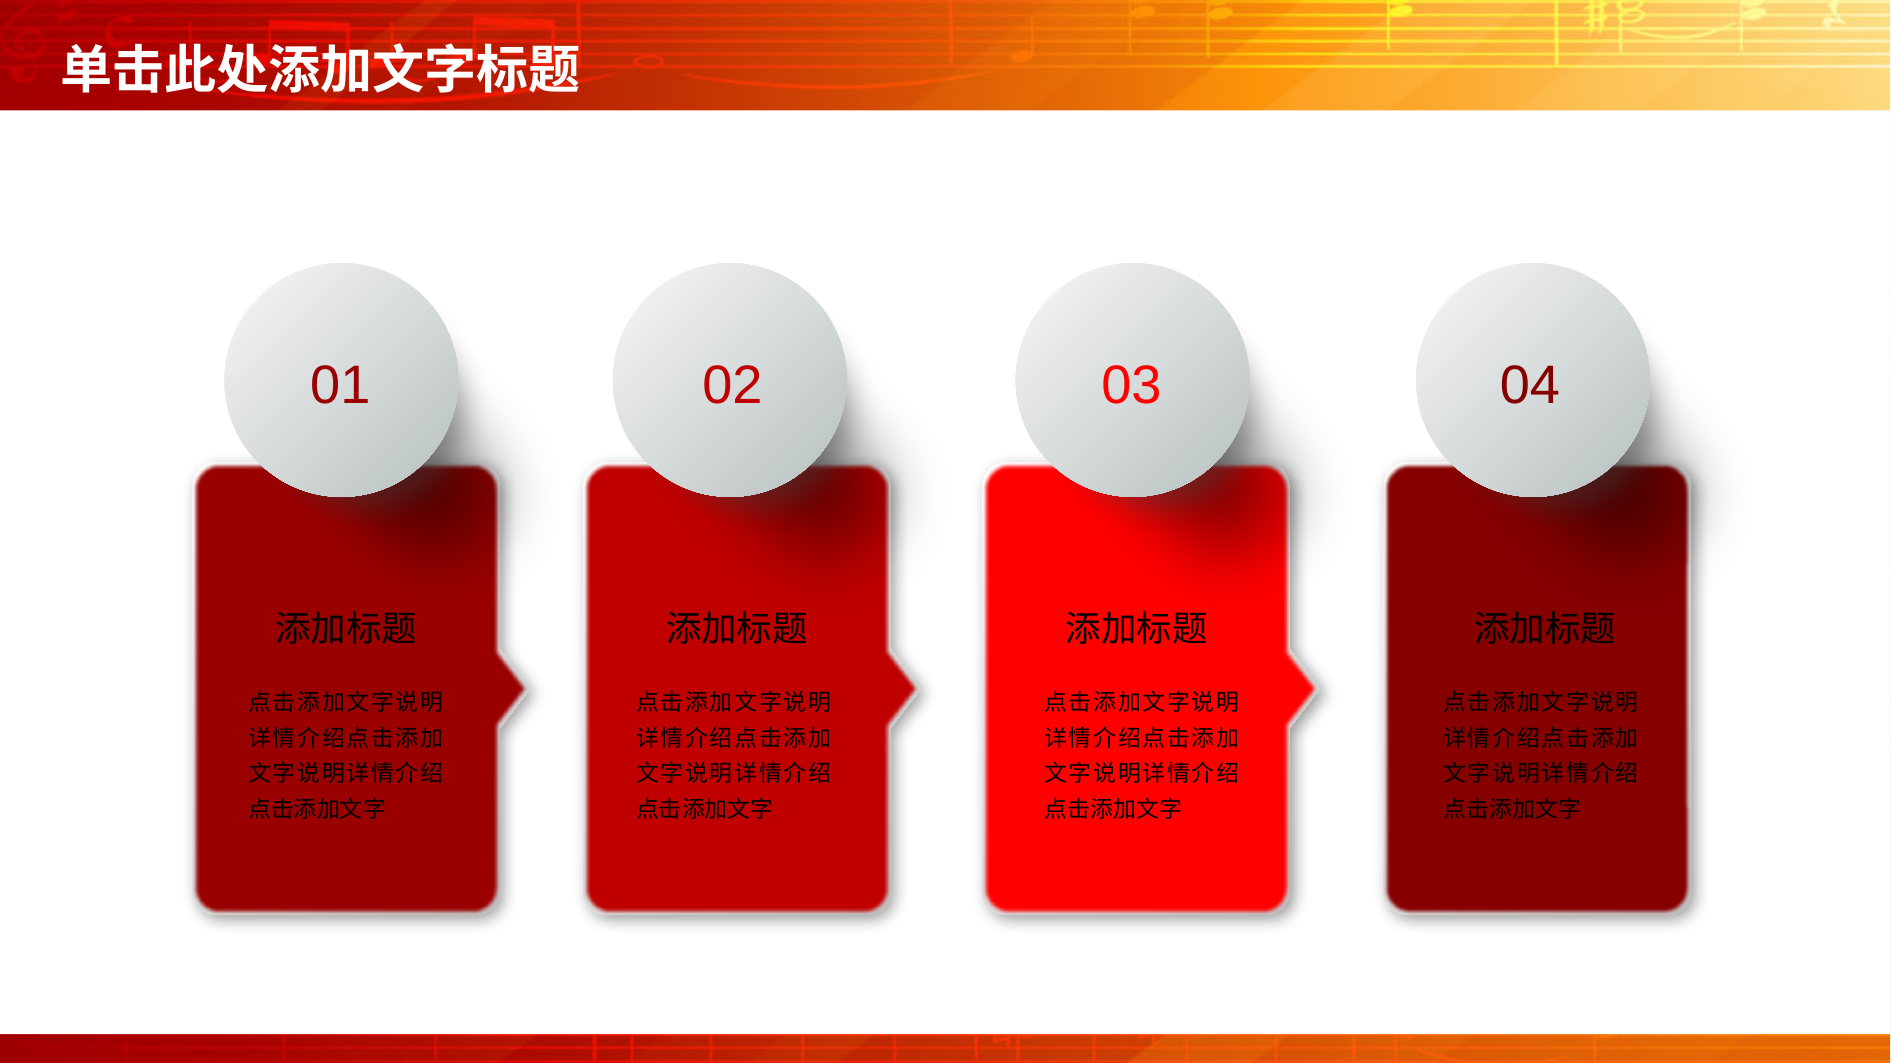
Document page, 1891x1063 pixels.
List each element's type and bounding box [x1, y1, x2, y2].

text_box [192, 462, 531, 915]
text_box [233, 672, 459, 832]
text_box [1416, 249, 1755, 672]
picture [0, 1035, 1891, 1063]
picture [0, 0, 1891, 110]
text_box [1428, 672, 1654, 832]
text_box [612, 249, 952, 672]
text_box [583, 462, 922, 915]
text_box [621, 672, 847, 832]
text_box [1029, 672, 1255, 832]
text_box [224, 249, 564, 672]
text_box [1015, 249, 1355, 672]
text_box [1383, 462, 1691, 915]
text_box [982, 462, 1321, 915]
